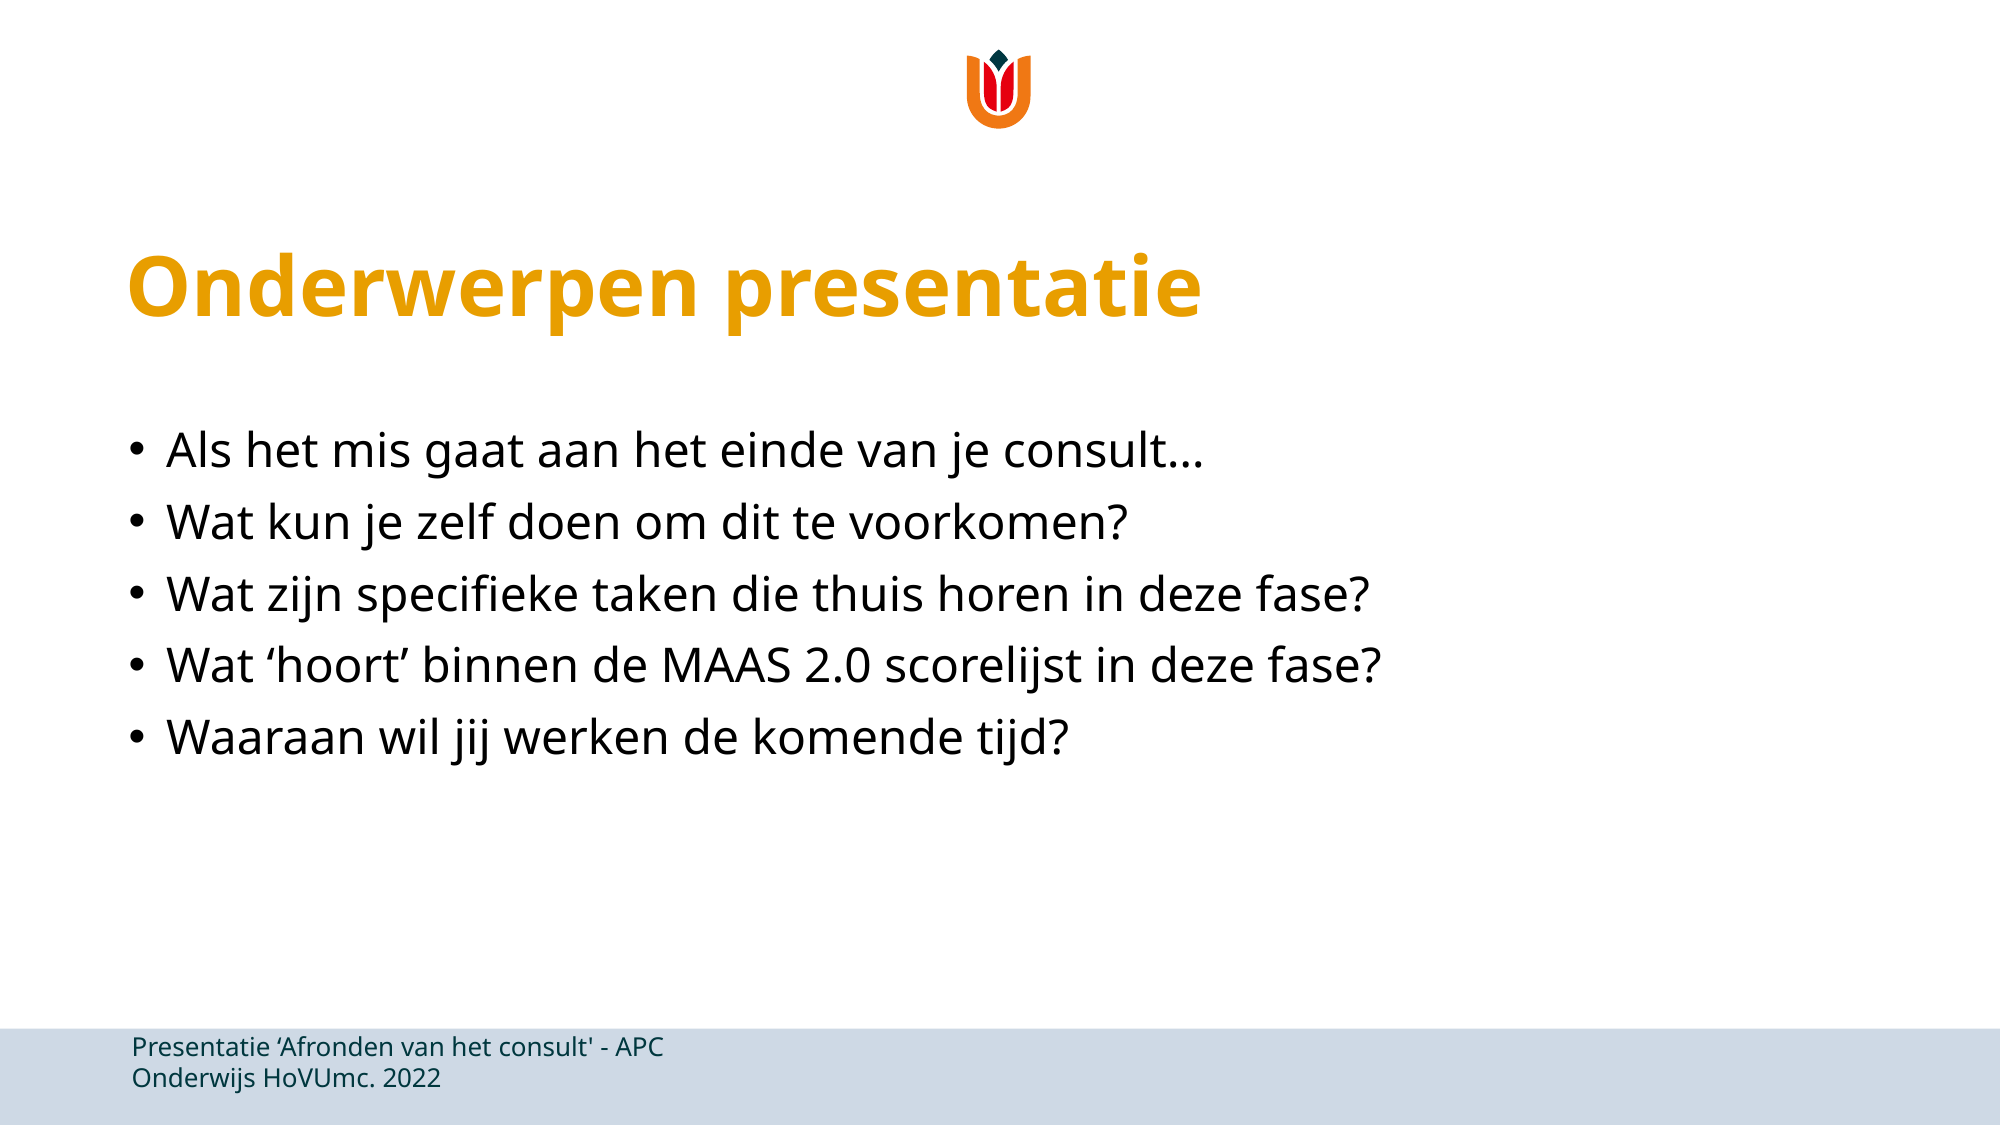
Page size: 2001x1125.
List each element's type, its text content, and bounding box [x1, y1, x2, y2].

title Onderwerpen presentatie [110, 180, 1877, 398]
list Als het mis gaat aan het einde van je consult… Wat kun je zelf doen om dit te voorkomen? Wat zijn specifieke taken die thuis horen in deze fase? Wat ‘hoort’ binnen de MAAS 2.0 scorelijst in deze fase? Waaraan wil jij werken de komende tijd? [113, 397, 1877, 1014]
footer Presentatie ‘Afronden van het consult' - APC Onderwijs HoVUmc. 2022 [116, 1046, 792, 1107]
